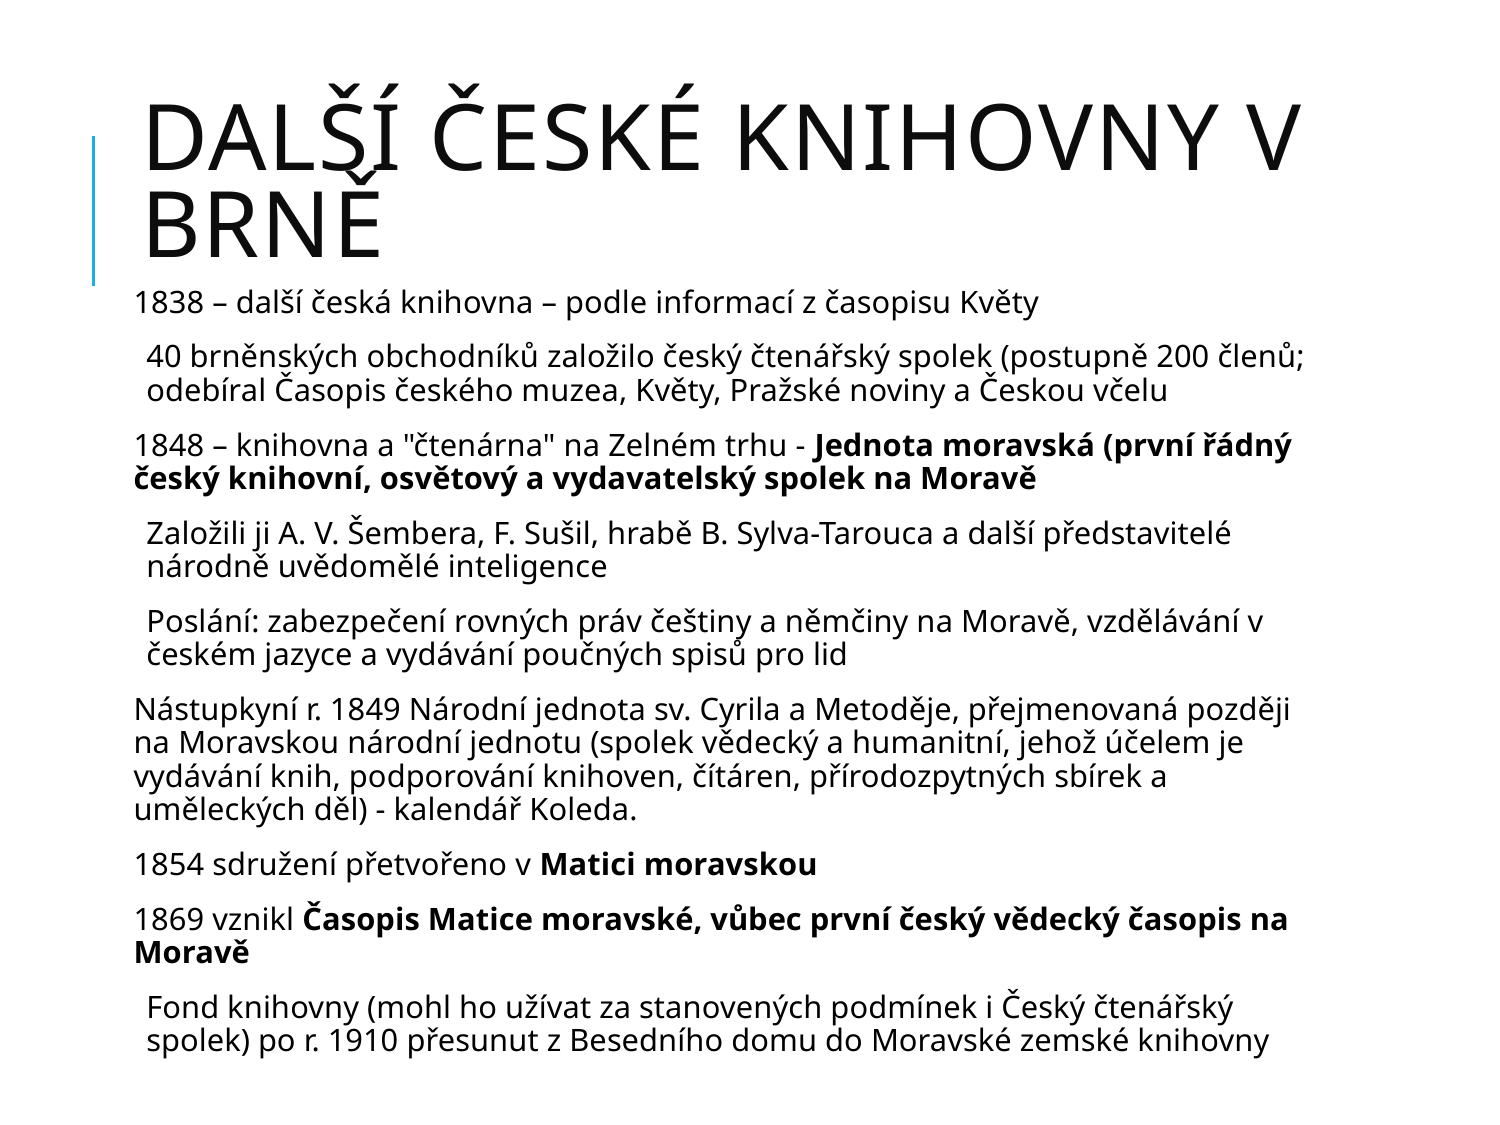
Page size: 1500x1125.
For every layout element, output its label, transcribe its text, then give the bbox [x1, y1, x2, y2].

list 1838 – další česká knihovna – podle informací z časopisu Květy 40 brněnských obchodníků založilo český čtenářský spolek (postupně 200 členů; odebíral Časopis českého muzea, Květy, Pražské noviny a Českou včelu 1848 – knihovna a "čtenárna" na Zelném trhu - Jednota moravská (první řádný český knihovní, osvětový a vydavatelský spolek na Moravě Založili ji A. V. Šembera, F. Sušil, hrabě B. Sylva-Tarouca a další představitelé národně uvědomělé inteligence Poslání: zabezpečení rovných práv češtiny a němčiny na Moravě, vzdělávání v českém jazyce a vydávání poučných spisů pro lid Nástupkyní r. 1849 Národní jednota sv. Cyrila a Metoděje, přejmenovaná později na Moravskou národní jednotu (spolek vědecký a humanitní, jehož účelem je vydávání knih, podporování knihoven, čítáren, přírodozpytných sbírek a uměleckých děl) - kalendář Koleda. 1854 sdružení přetvořeno v Matici moravskou 1869 vznikl Časopis Matice moravské, vůbec první český vědecký časopis na Moravě Fond knihovny (mohl ho užívat za stanovených podmínek i Český čtenářský spolek) po r. 1910 přesunut z Besedního domu do Moravské zemské knihovny [126, 278, 1322, 1071]
title Další české knihovny v brně [126, 96, 1322, 278]
